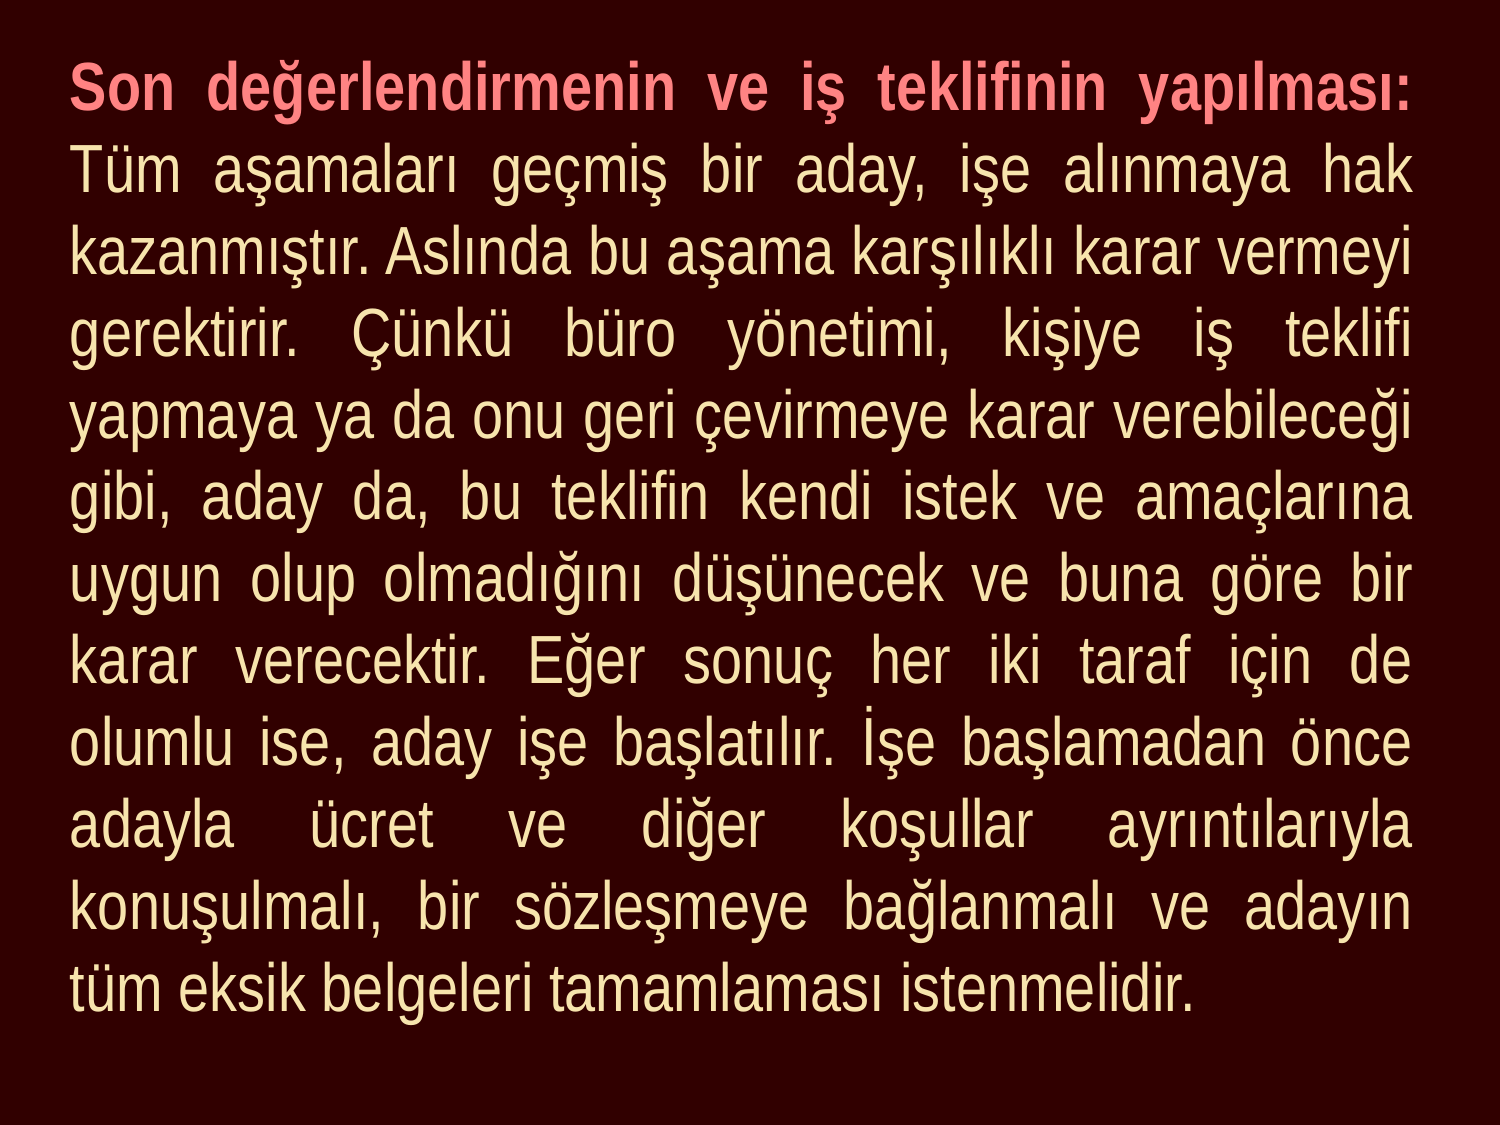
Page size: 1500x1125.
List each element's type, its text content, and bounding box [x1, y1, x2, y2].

list Son değerlendirmenin ve iş teklifinin yapılması: Tüm aşamaları geçmiş bir aday, işe alınmaya hak kazanmıştır. Aslında bu aşama karşılıklı karar vermeyi gerektirir. Çünkü büro yönetimi, kişiye iş teklifi yapmaya ya da onu geri çevirmeye karar verebileceği gibi, aday da, bu teklifin kendi istek ve amaçlarına uygun olup olmadığını düşünecek ve buna göre bir karar verecektir. Eğer sonuç her iki taraf için de olumlu ise, aday işe başlatılır. İşe başlamadan önce adayla ücret ve diğer koşullar ayrıntılarıyla konuşulmalı, bir sözleşmeye bağlanmalı ve adayın tüm eksik belgeleri tamamlaması istenmelidir. [0, 35, 1430, 1125]
